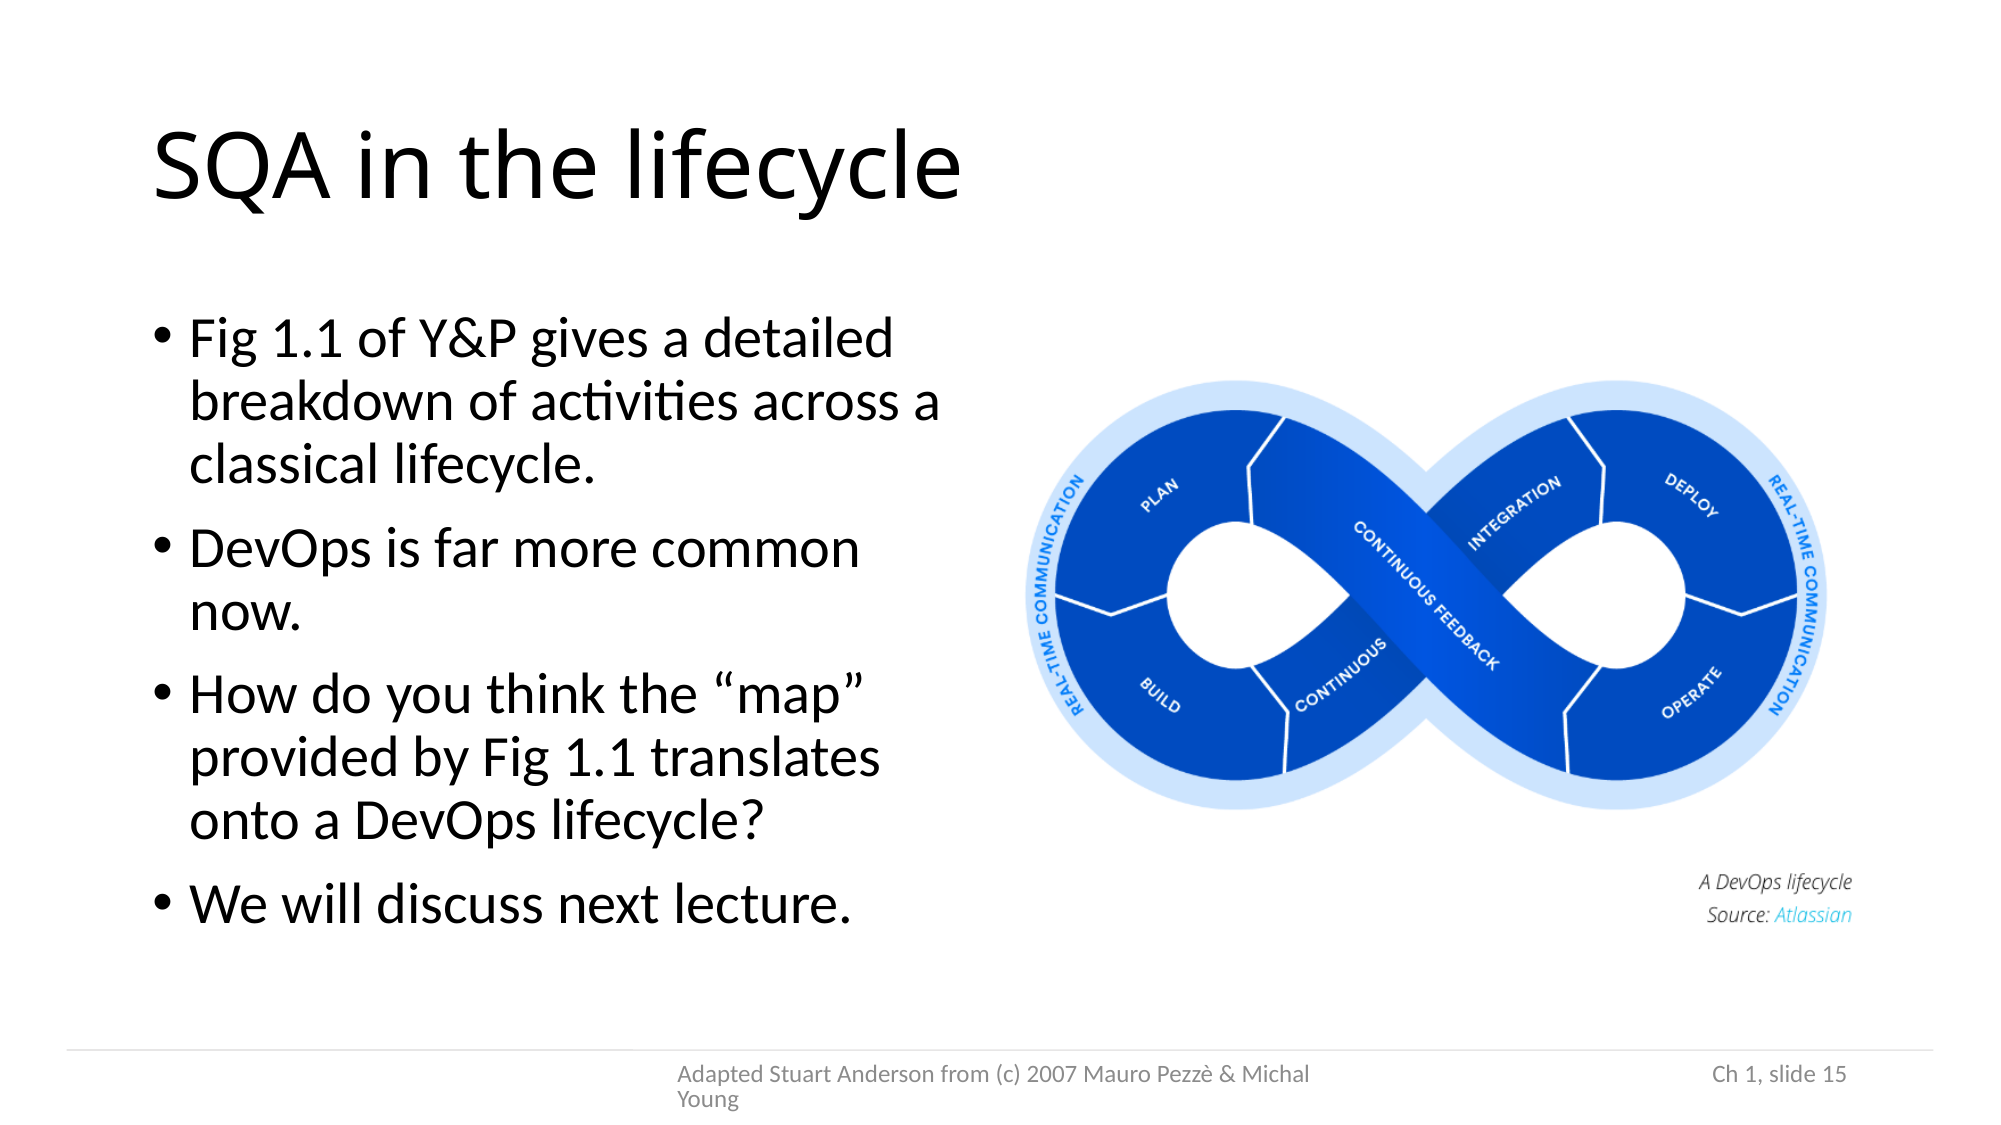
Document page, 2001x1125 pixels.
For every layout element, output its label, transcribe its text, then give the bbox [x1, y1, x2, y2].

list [1012, 376, 1863, 937]
list Fig 1.1 of Y&P gives a detailed breakdown of activities across a classical lifecycle. DevOps is far more common now. How do you think the “map” provided by Fig 1.1 translates onto a DevOps lifecycle? We will discuss next lecture. [137, 299, 988, 1014]
slide_number Ch 1, slide 15 [1412, 1042, 1863, 1103]
title SQA in the lifecycle [137, 59, 1863, 278]
footer Adapted Stuart Anderson from (c) 2007 Mauro Pezzè & Michal Young [662, 1042, 1338, 1103]
